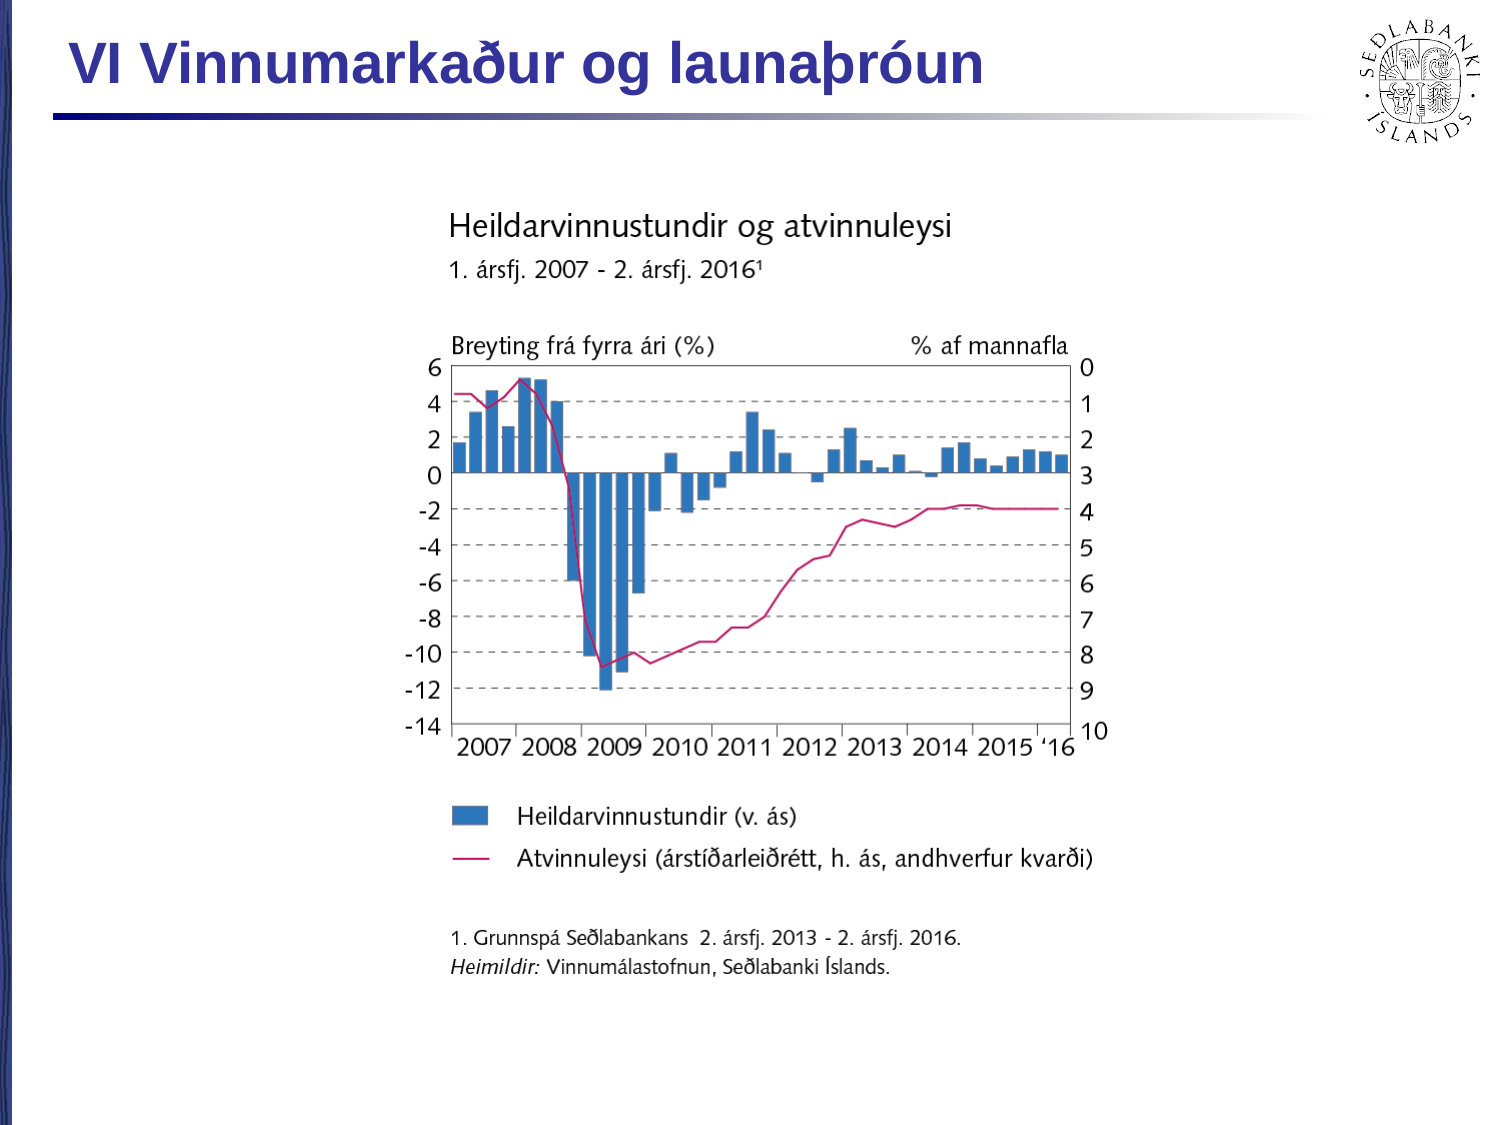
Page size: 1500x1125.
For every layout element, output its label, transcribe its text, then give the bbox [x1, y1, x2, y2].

picture [1357, 18, 1482, 149]
title VI Vinnumarkaður og launaþróun [52, 10, 1330, 111]
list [404, 209, 1108, 998]
picture [0, 0, 12, 1125]
